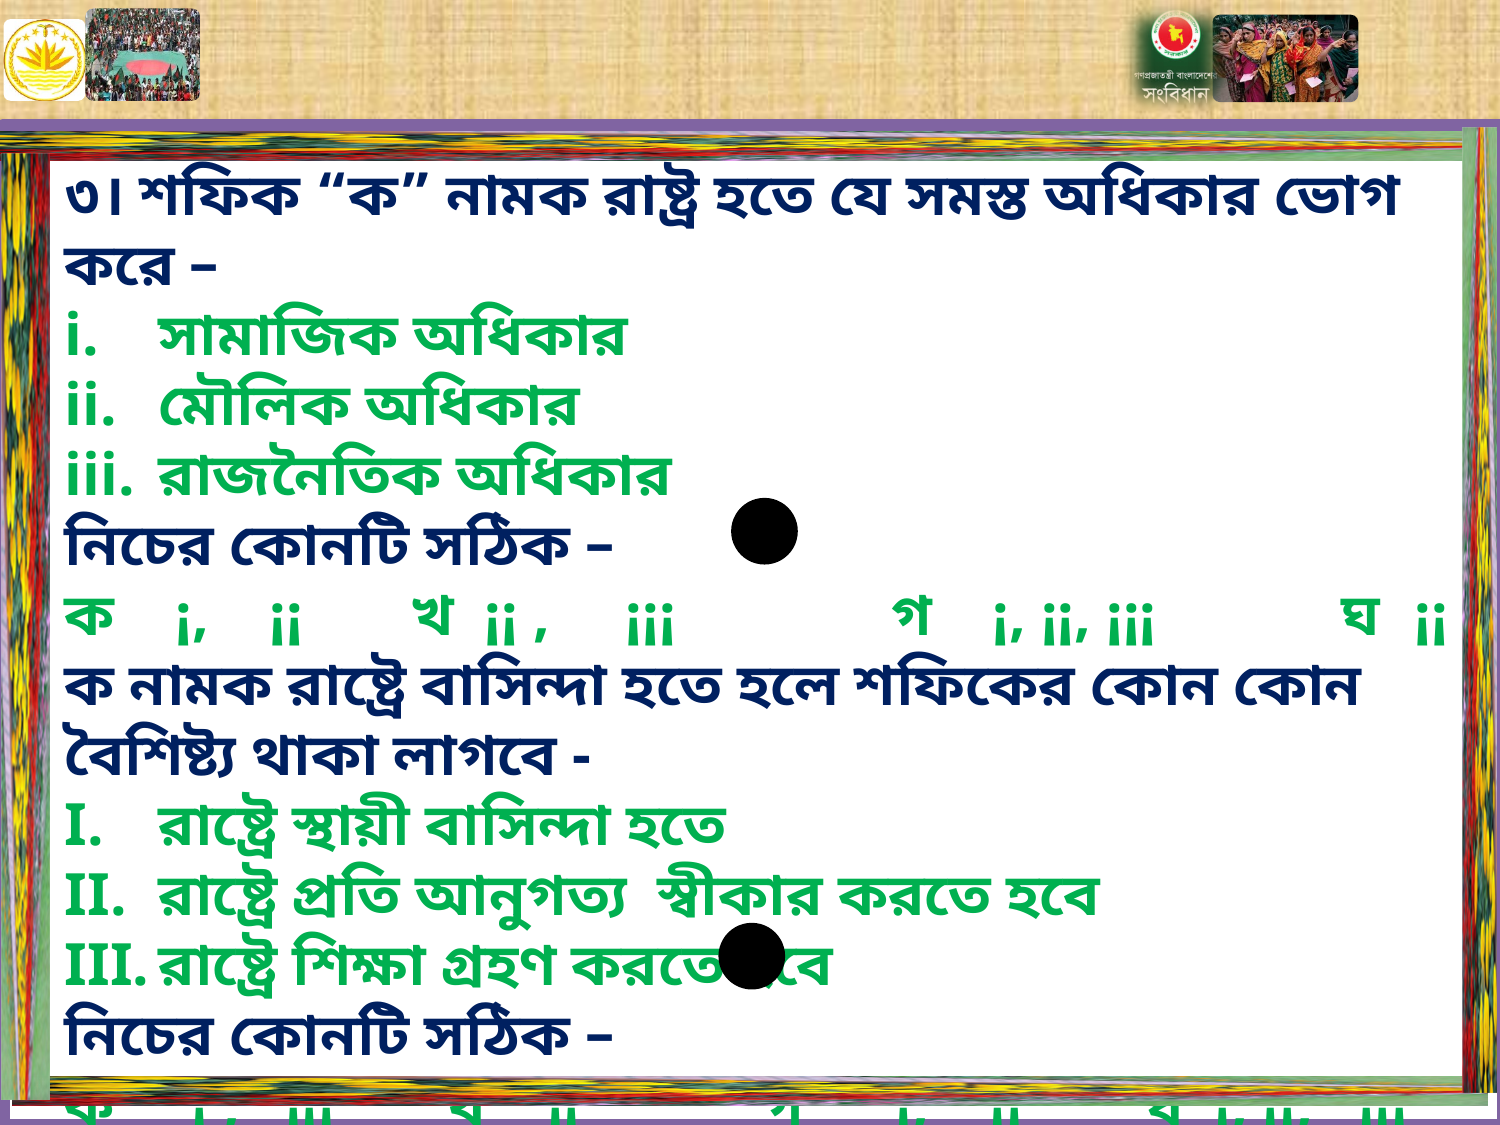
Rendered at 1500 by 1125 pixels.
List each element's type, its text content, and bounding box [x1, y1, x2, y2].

text_box ৩। শফিক “ক” নামক রাষ্ট্র হতে যে সমস্ত অধিকার ভোগ করে – সামাজিক অধিকার মৌলিক অধিকার রাজনৈতিক অধিকার নিচের কোনটি সঠিক – ক ¡, ¡¡ খ ¡¡ , ¡¡¡ গ ¡, ¡¡, ¡¡¡ ঘ ¡¡ ক নামক রাষ্ট্রে বাসিন্দা হতে হলে শফিকের কোন কোন বৈশিষ্ট্য থাকা লাগবে - রাষ্ট্রে স্থায়ী বাসিন্দা হতে রাষ্ট্রে প্রতি আনুগত্য স্বীকার করতে হবে রাষ্ট্রে শিক্ষা গ্রহণ করতে হবে নিচের কোনটি সঠিক – ক ¡ , ¡¡¡ খ ¡¡ গ ¡, ¡¡ ঘ ¡, ¡¡, ¡¡¡ [50, 170, 1462, 1075]
text_box [731, 497, 798, 565]
picture [0, 0, 1500, 119]
text_box ৩। শফিক “ক” নামক রাষ্ট্র হতে যে সমস্ত অধিকার ভোগ করে – সামাজিক অধিকার মৌলিক অধিকার রাজনৈতিক অধিকার নিচের কোনটি সঠিক – ক ¡, ¡¡ খ ¡¡ , ¡¡¡ গ ¡, ¡¡, ¡¡¡ ঘ ¡¡ ক নামক রাষ্ট্রে বাসিন্দা হতে হলে শফিকের কোন কোন বৈশিষ্ট্য থাকা লাগবে - রাষ্ট্রে স্থায়ী বাসিন্দা হতে রাষ্ট্রে প্রতি আনুগত্য স্বীকার করতে হবে রাষ্ট্রে শিক্ষা গ্রহণ করতে হবে নিচের কোনটি সঠিক – ক ¡ , ¡¡¡ খ ¡¡ গ ¡, ¡¡ ঘ ¡, ¡¡, ¡¡¡ [49, 1114, 1480, 1125]
picture [0, 128, 1500, 1106]
text_box [718, 922, 786, 990]
